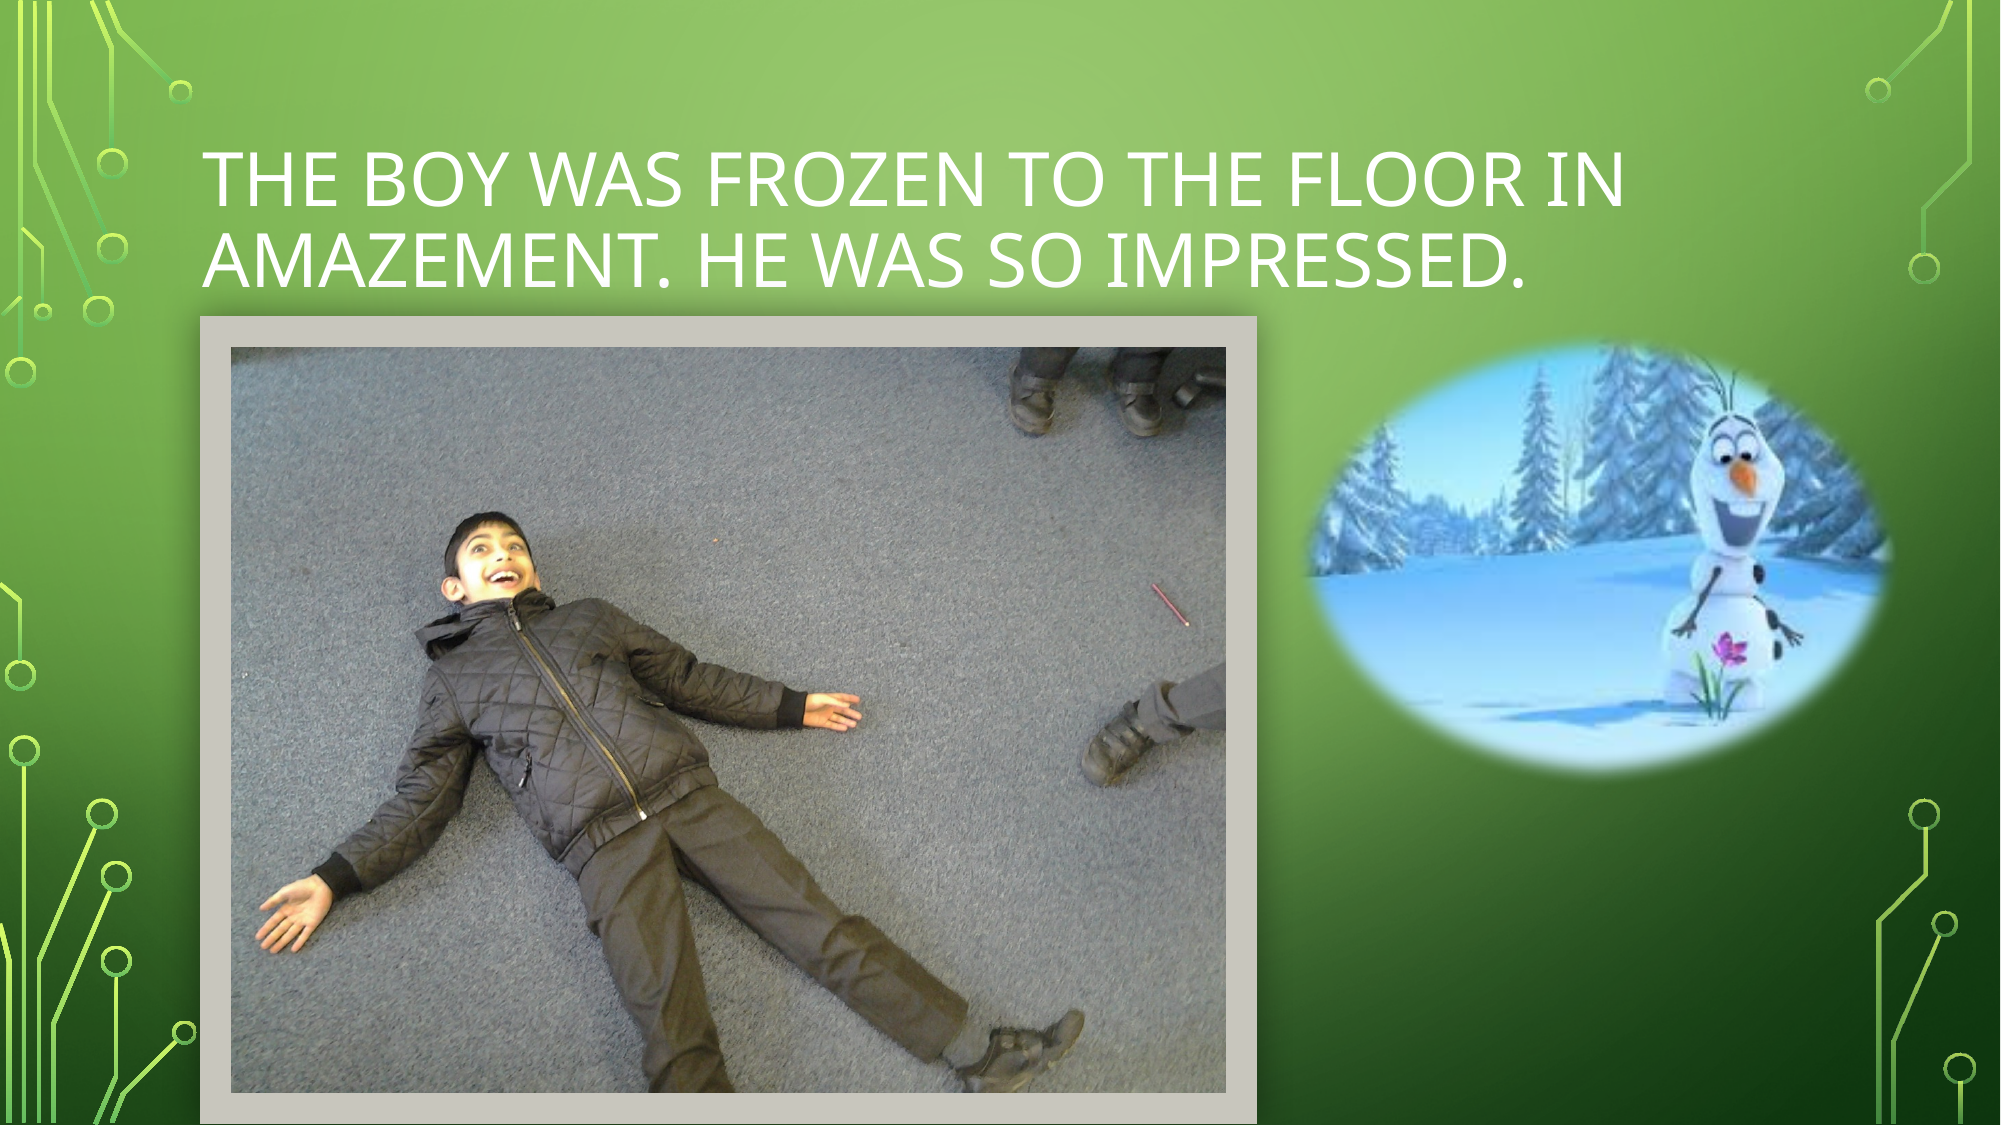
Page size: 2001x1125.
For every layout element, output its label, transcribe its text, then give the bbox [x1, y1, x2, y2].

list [230, 346, 1226, 1094]
picture [1290, 327, 1905, 788]
title The boy was frozen to the floor in amazement. He was so impressed. [187, 101, 1813, 344]
